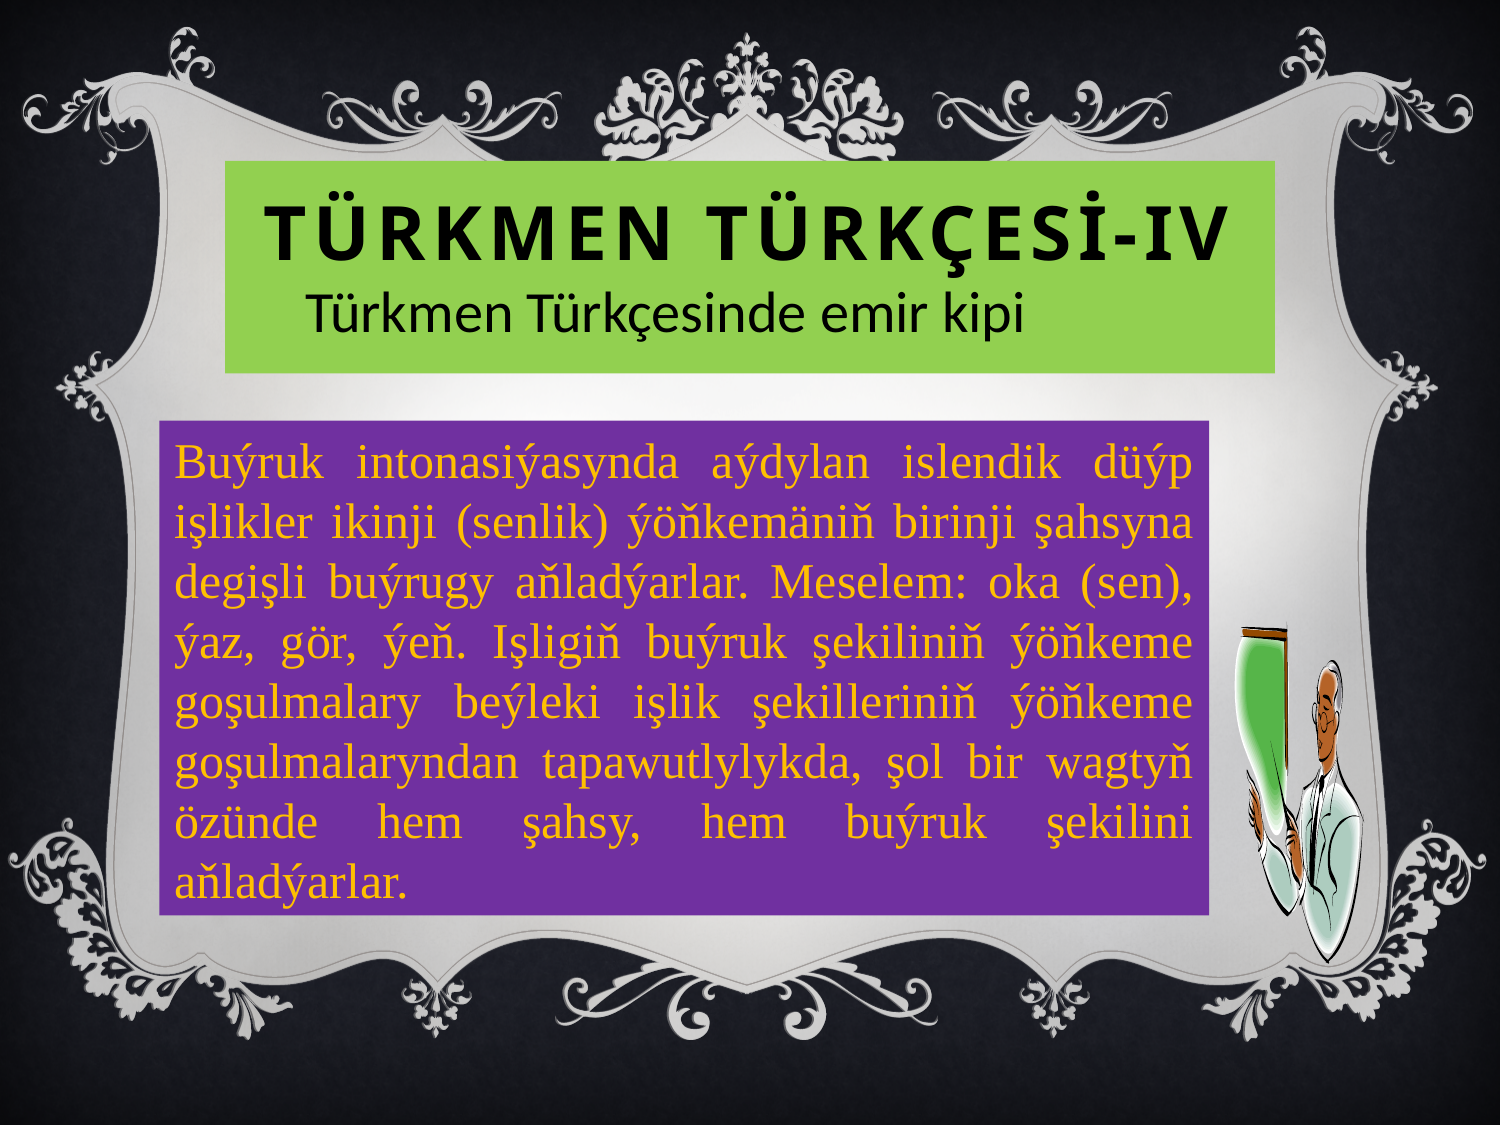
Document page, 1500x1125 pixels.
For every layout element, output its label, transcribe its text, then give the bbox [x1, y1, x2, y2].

title TÜRKMEN TÜRKÇESİ-IV [225, 160, 1275, 374]
text_box Türkmen Türkçesinde emir kipi [290, 267, 1210, 352]
picture [0, 0, 1500, 1125]
text_box Buýruk intonasiýasynda aýdylan islendik düýp işlikler ikinji (senlik) ýöňkemäniň birinji şahsyna degişli buýrugy aňladýarlar. Meselem: oka (sen), ýaz, gör, ýeň. Işligiň buýruk şekiliniň ýöňkeme goşulmalary beýleki işlik şekilleriniň ýöňkeme goşulmalaryndan tapawutlylykda, şol bir wagtyň özünde hem şahsy, hem buýruk şekilini aňladýarlar. [159, 420, 1210, 916]
